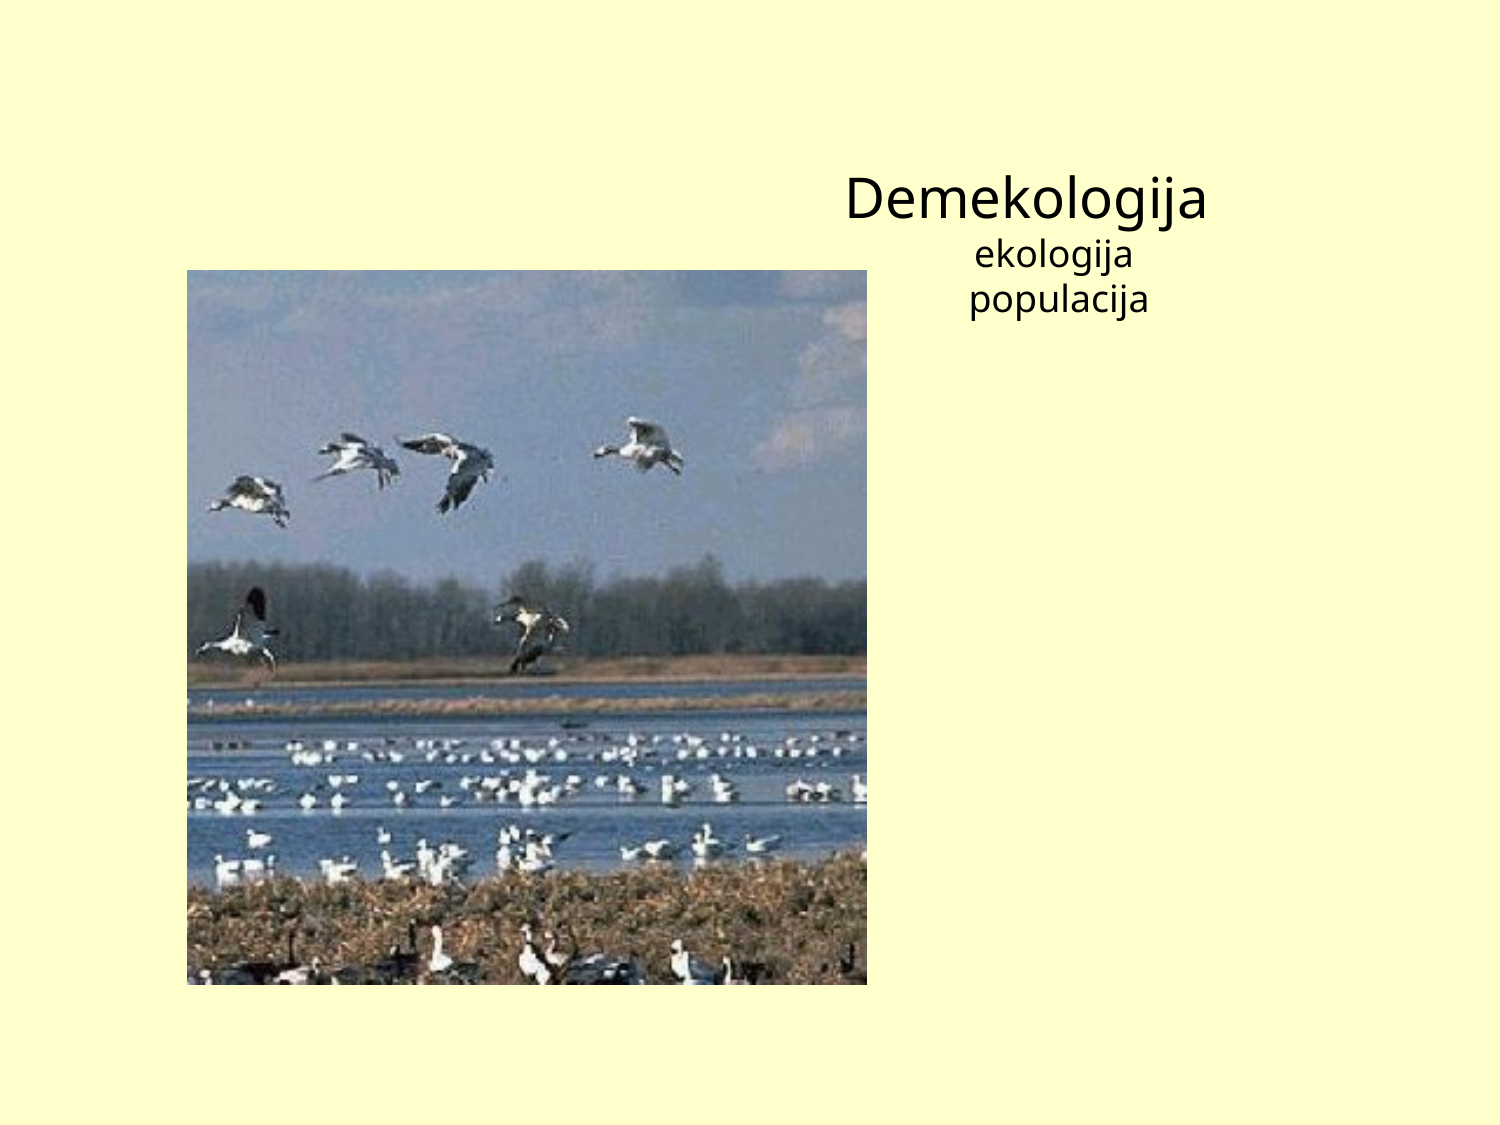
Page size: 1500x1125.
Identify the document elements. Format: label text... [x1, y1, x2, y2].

text_box Demekologija ekologija populacija [829, 154, 1289, 328]
picture [187, 269, 867, 985]
